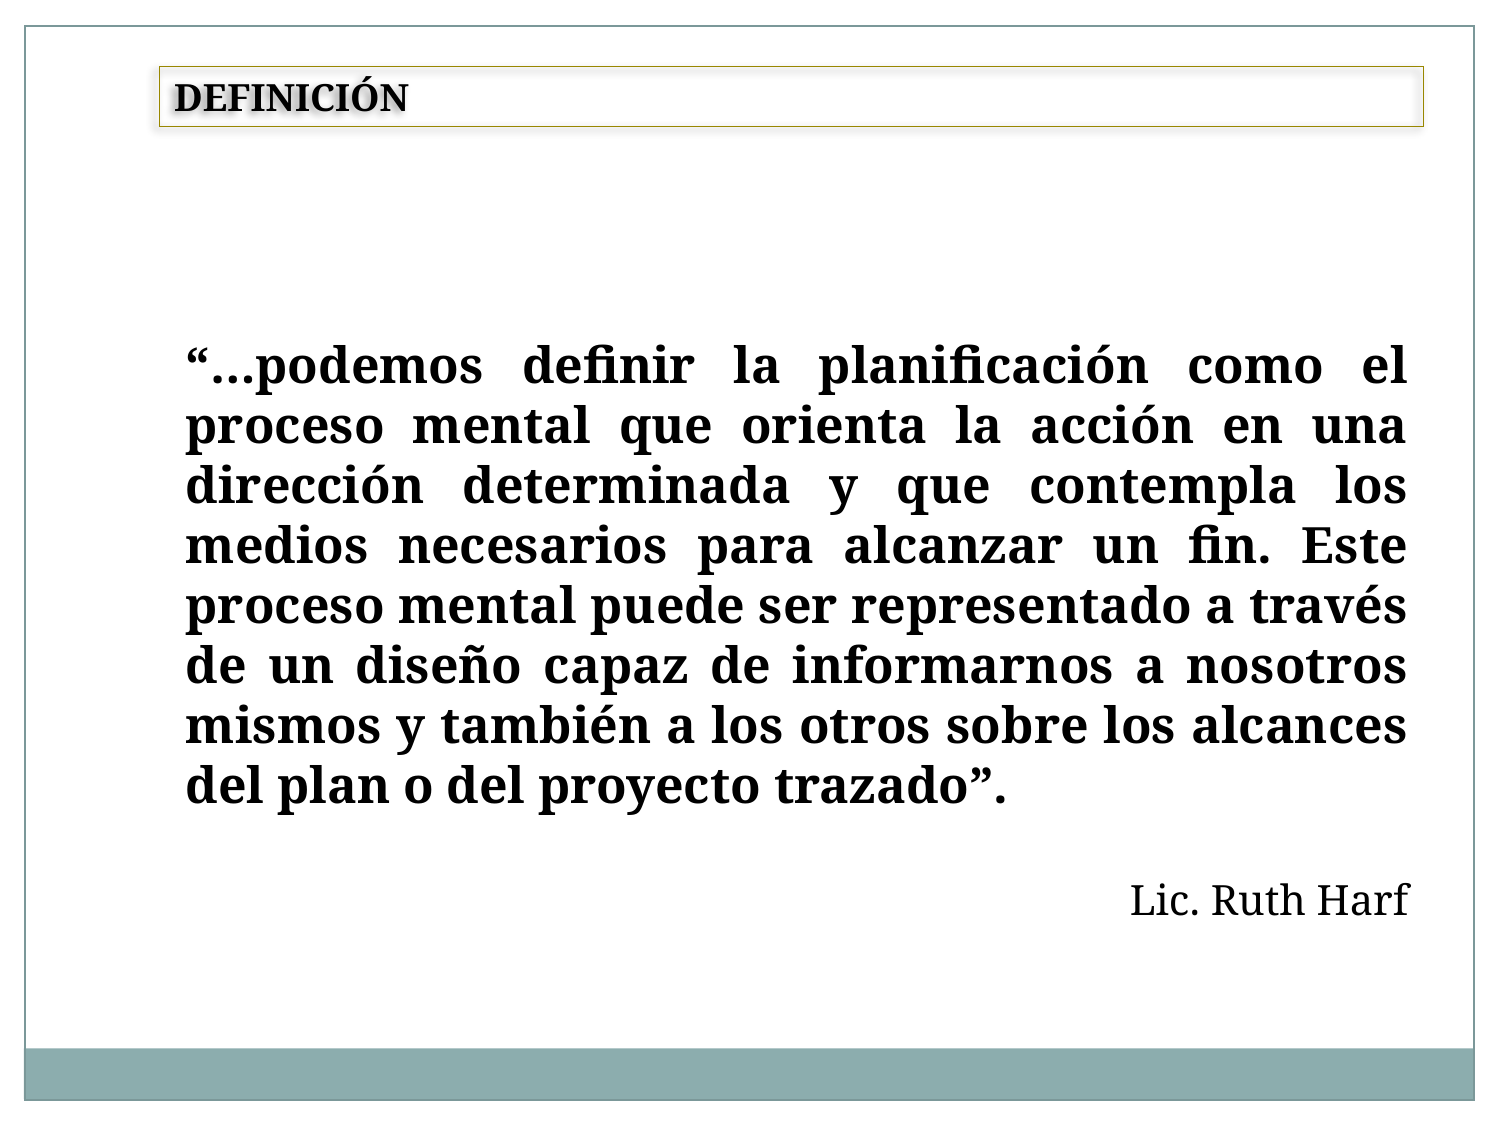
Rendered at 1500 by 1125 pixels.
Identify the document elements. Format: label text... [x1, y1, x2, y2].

text_box DEFINICIÓN [159, 66, 1424, 127]
text_box “…podemos definir la planificación como el proceso mental que orienta la acción en una dirección determinada y que contempla los medios necesarios para alcanzar un fin. Este proceso mental puede ser representado a través de un diseño capaz de informarnos a nosotros mismos y también a los otros sobre los alcances del plan o del proyecto trazado”. Lic. Ruth Harf [171, 326, 1424, 932]
